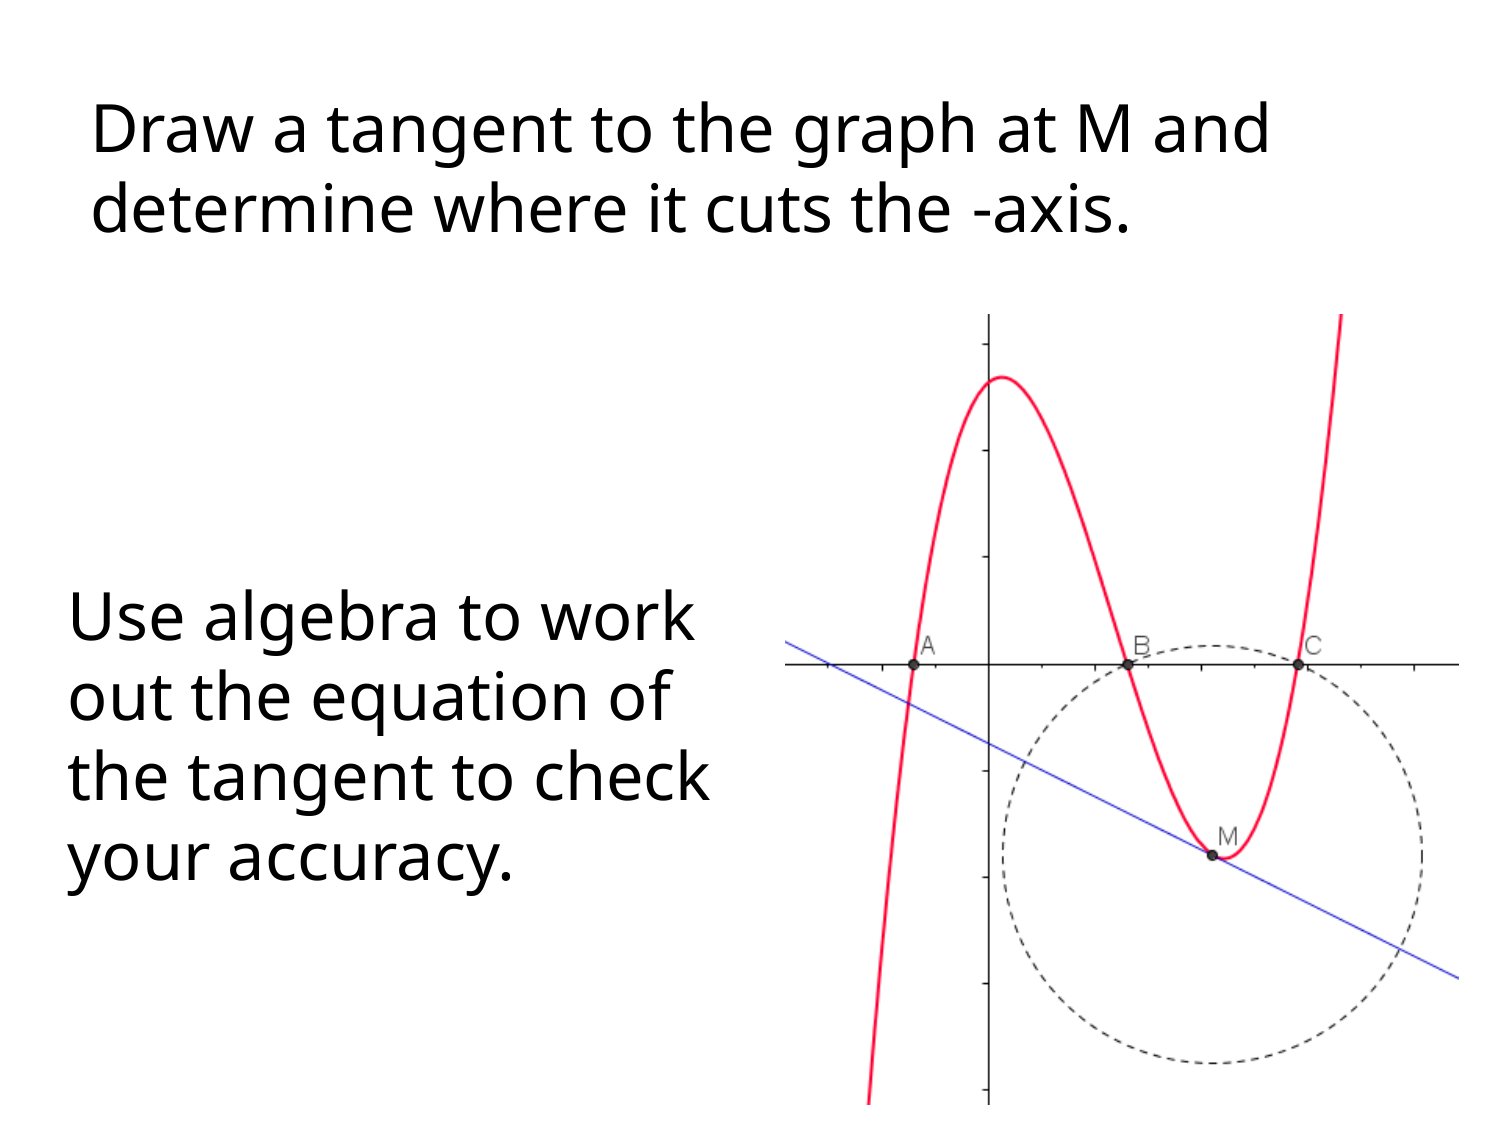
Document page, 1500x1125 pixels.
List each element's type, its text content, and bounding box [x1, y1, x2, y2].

picture [785, 314, 1460, 1106]
text_box Use algebra to work out the equation of the tangent to check your accuracy. [53, 566, 780, 902]
